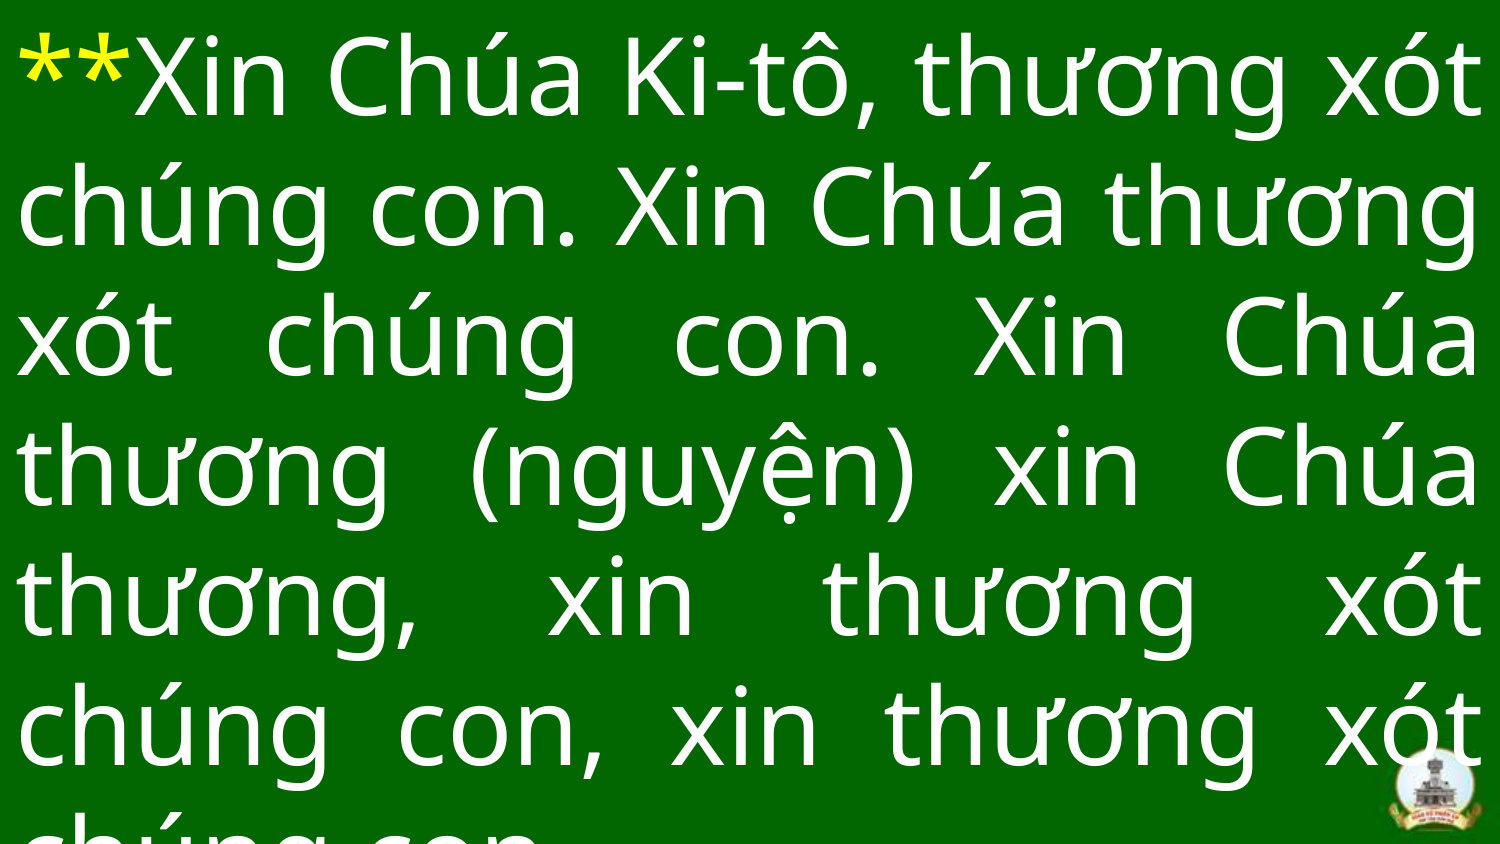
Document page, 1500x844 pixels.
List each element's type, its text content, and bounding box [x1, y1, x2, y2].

subtitle **Xin Chúa Ki-tô, thương xót chúng con. Xin Chúa thương xót chúng con. Xin Chúa thương (nguyện) xin Chúa thương, xin thương xót chúng con, xin thương xót chúng con. [0, 0, 1500, 844]
